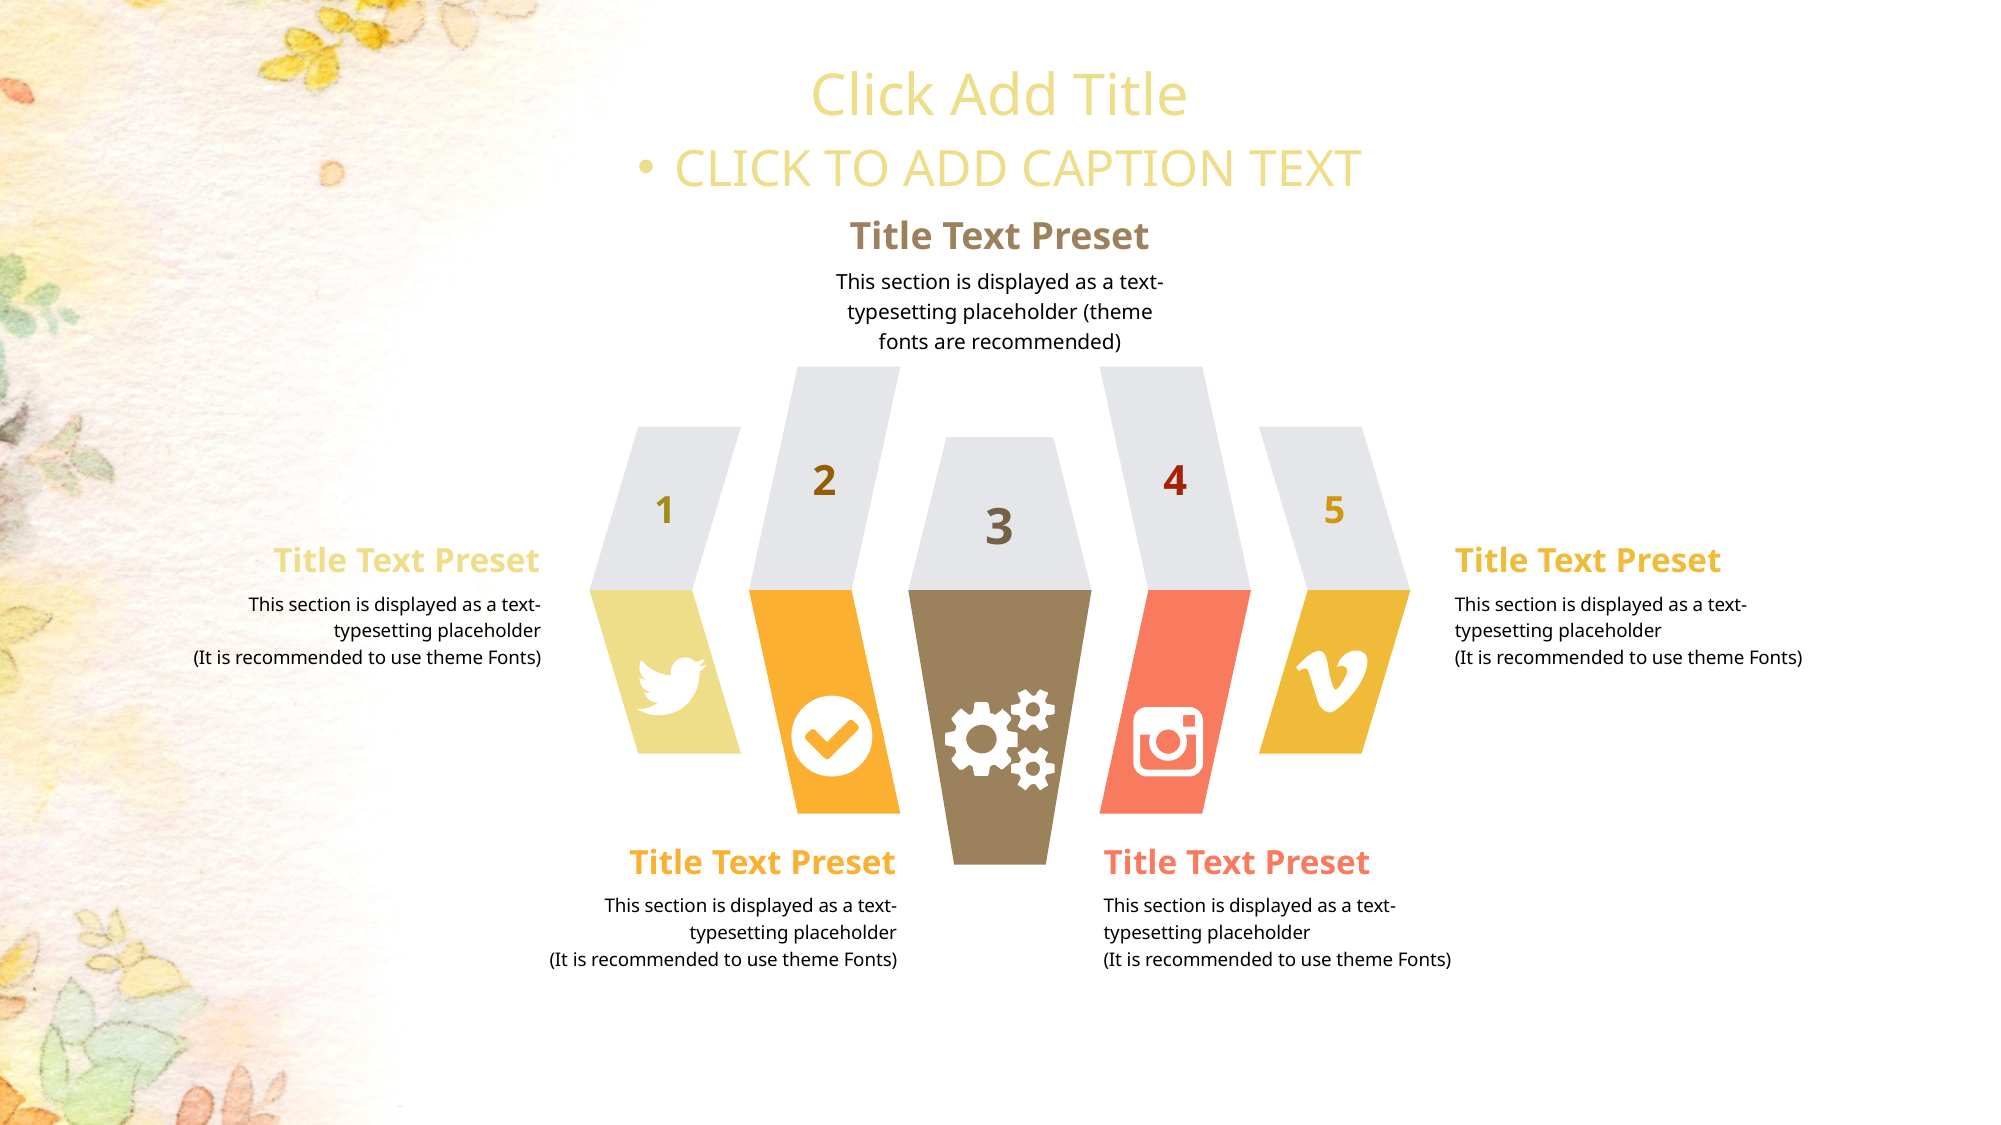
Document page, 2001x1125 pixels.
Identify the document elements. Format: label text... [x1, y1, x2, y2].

picture [0, 0, 2001, 1125]
text_box 5 [1257, 425, 1412, 589]
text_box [513, 840, 909, 978]
text_box [1011, 689, 1055, 731]
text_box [834, 207, 1166, 361]
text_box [1443, 539, 1847, 677]
text_box 1 [588, 425, 743, 589]
text_box CLICK TO ADD CAPTION TEXT [549, 135, 1450, 180]
text_box [747, 589, 902, 815]
text_box [636, 657, 707, 716]
text_box 3 [907, 436, 1093, 589]
text_box 2 [748, 365, 902, 589]
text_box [1091, 840, 1495, 978]
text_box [157, 539, 553, 677]
text_box [1296, 650, 1368, 713]
text_box [907, 589, 1093, 866]
text_box [791, 695, 873, 777]
text_box [588, 589, 743, 755]
text_box Click Add Title [383, 58, 1617, 136]
text_box [1133, 707, 1204, 777]
text_box [945, 702, 1055, 791]
text_box [1098, 589, 1253, 815]
text_box [1257, 589, 1412, 755]
text_box 4 [1098, 365, 1252, 589]
